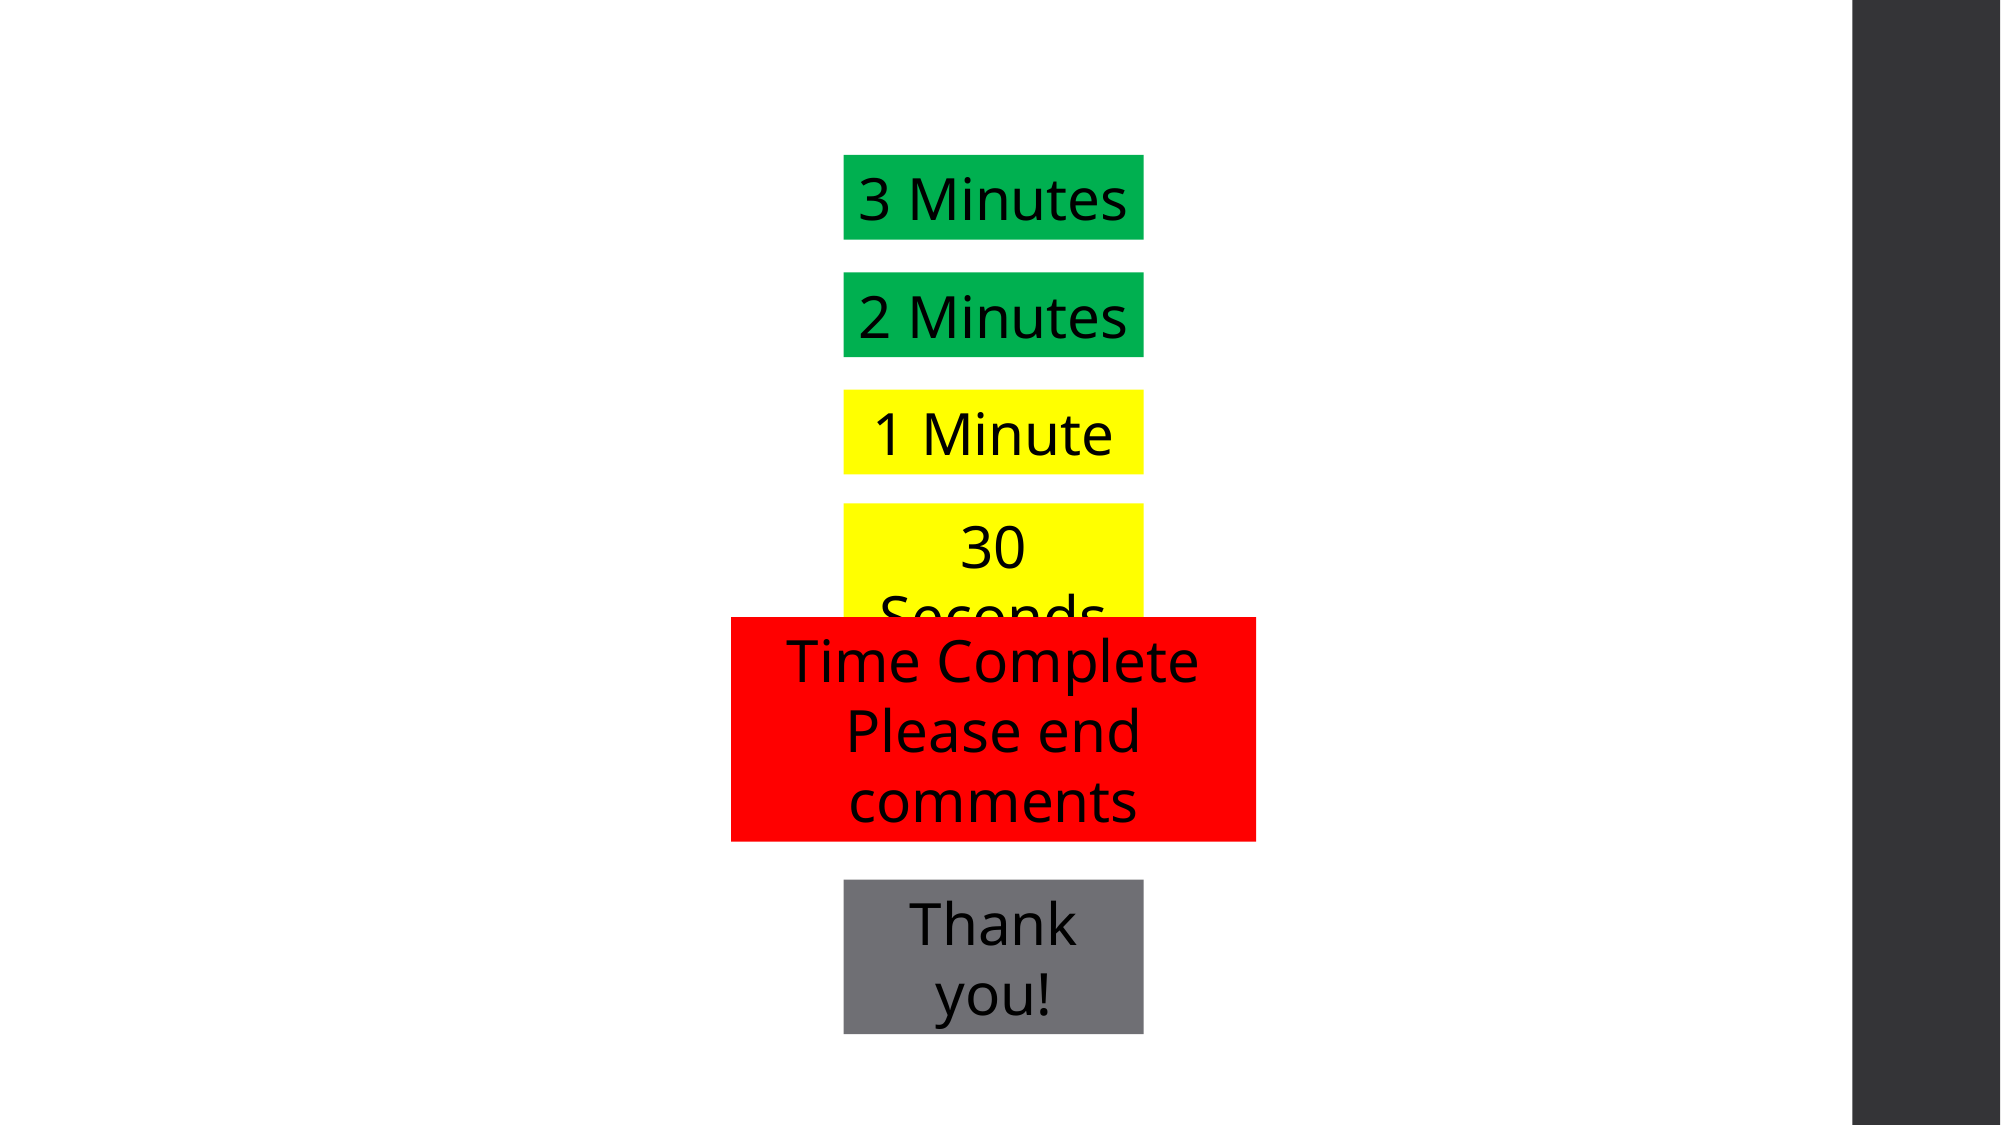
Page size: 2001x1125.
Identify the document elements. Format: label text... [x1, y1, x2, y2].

text_box 30 Seconds [843, 503, 1144, 617]
text_box Thank you! [843, 879, 1144, 1035]
text_box 3 Minutes [843, 154, 1144, 240]
text_box Time Complete Please end comments [731, 617, 1257, 842]
text_box 2 Minutes [843, 272, 1144, 358]
text_box 1 Minute [843, 389, 1144, 475]
